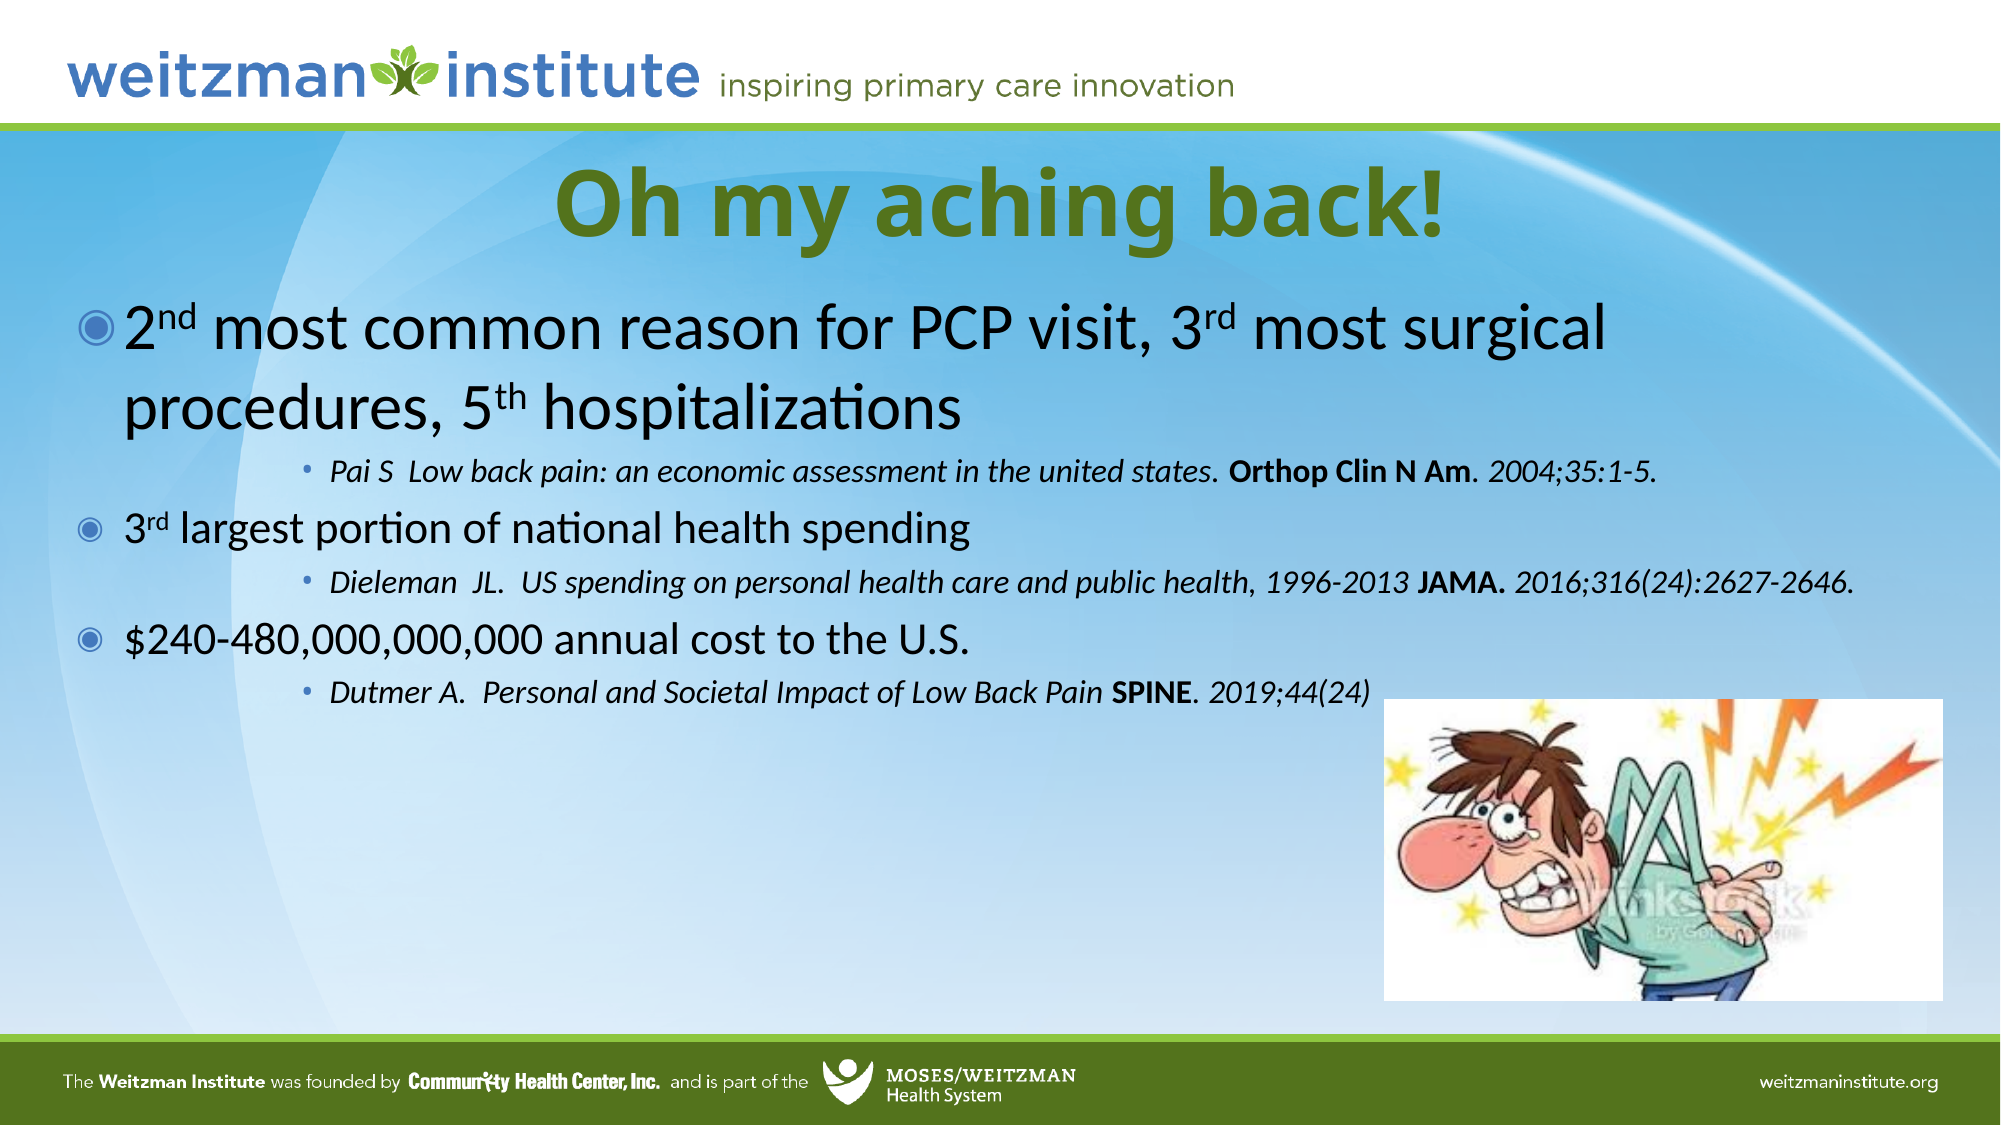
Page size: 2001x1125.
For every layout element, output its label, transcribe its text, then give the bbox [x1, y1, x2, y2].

list 2nd most common reason for PCP visit, 3rd most surgical procedures, 5th hospitalizations Pai S Low back pain: an economic assessment in the united states. Orthop Clin N Am. 2004;35:1-5. 3rd largest portion of national health spending Dieleman JL. US spending on personal health care and public health, 1996-2013 JAMA. 2016;316(24):2627-2646. $240-480,000,000,000 annual cost to the U.S. Dutmer A. Personal and Societal Impact of Low Back Pain SPINE. 2019;44(24) [60, 275, 1940, 1013]
picture [0, 0, 2001, 1125]
title Oh my aching back! [58, 137, 1940, 263]
